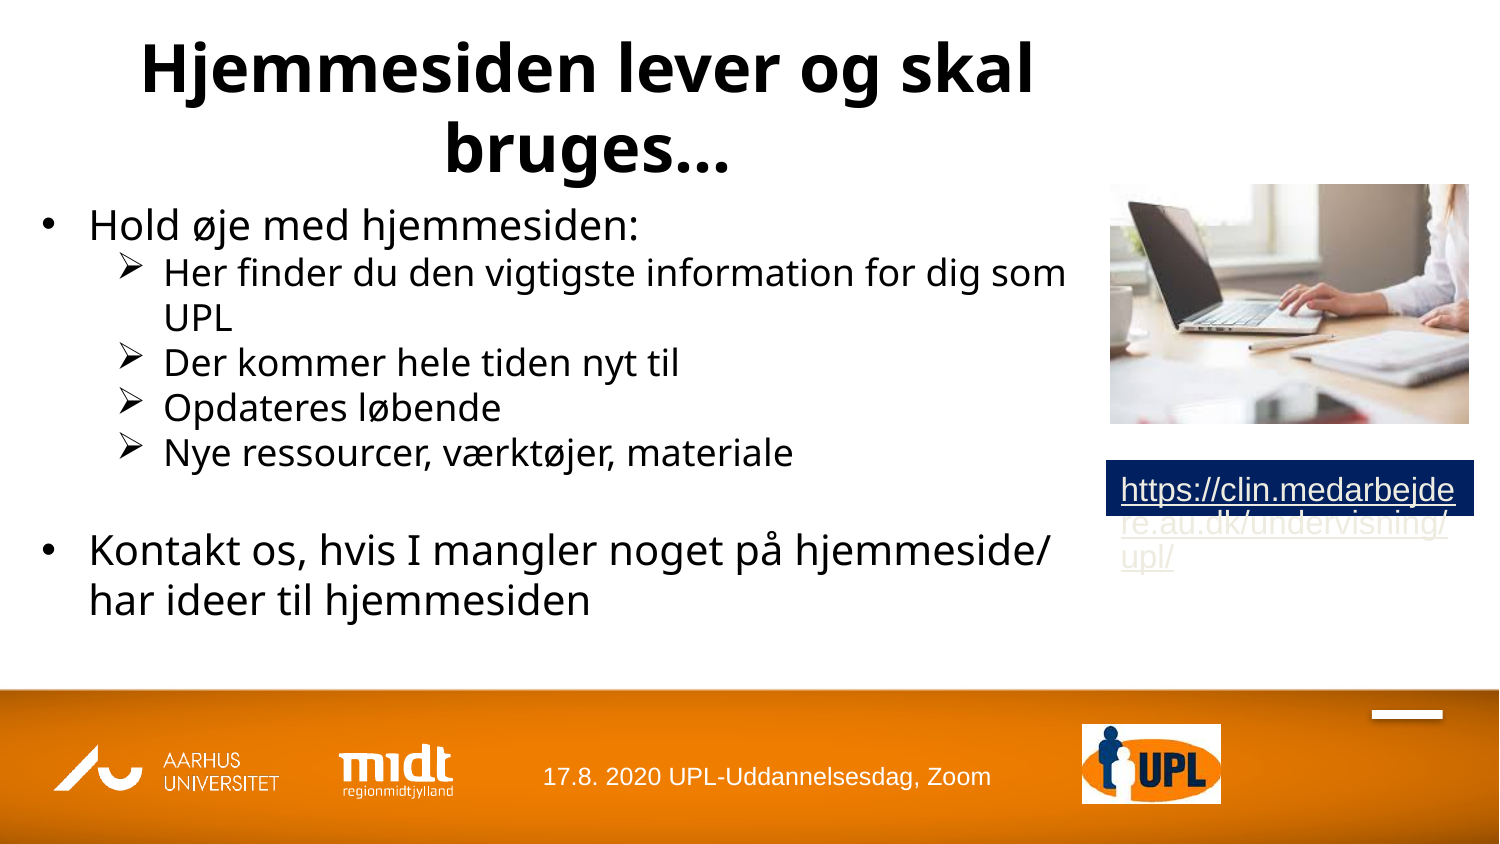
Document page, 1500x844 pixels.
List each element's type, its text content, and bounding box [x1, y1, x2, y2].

title Hjemmesiden lever og skal bruges… [38, 45, 1137, 167]
text_box https://clin.medarbejdere.au.dk/undervisning/upl/ [1106, 460, 1474, 516]
picture [0, 0, 1499, 844]
text_box Hold øje med hjemmesiden: Her finder du den vigtigste information for dig som UPL Der kommer hele tiden nyt til Opdateres løbende Nye ressourcer, værktøjer, materiale Kontakt os, hvis I mangler noget på hjemmeside/ har ideer til hjemmesiden [26, 191, 1106, 632]
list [1110, 184, 1469, 424]
